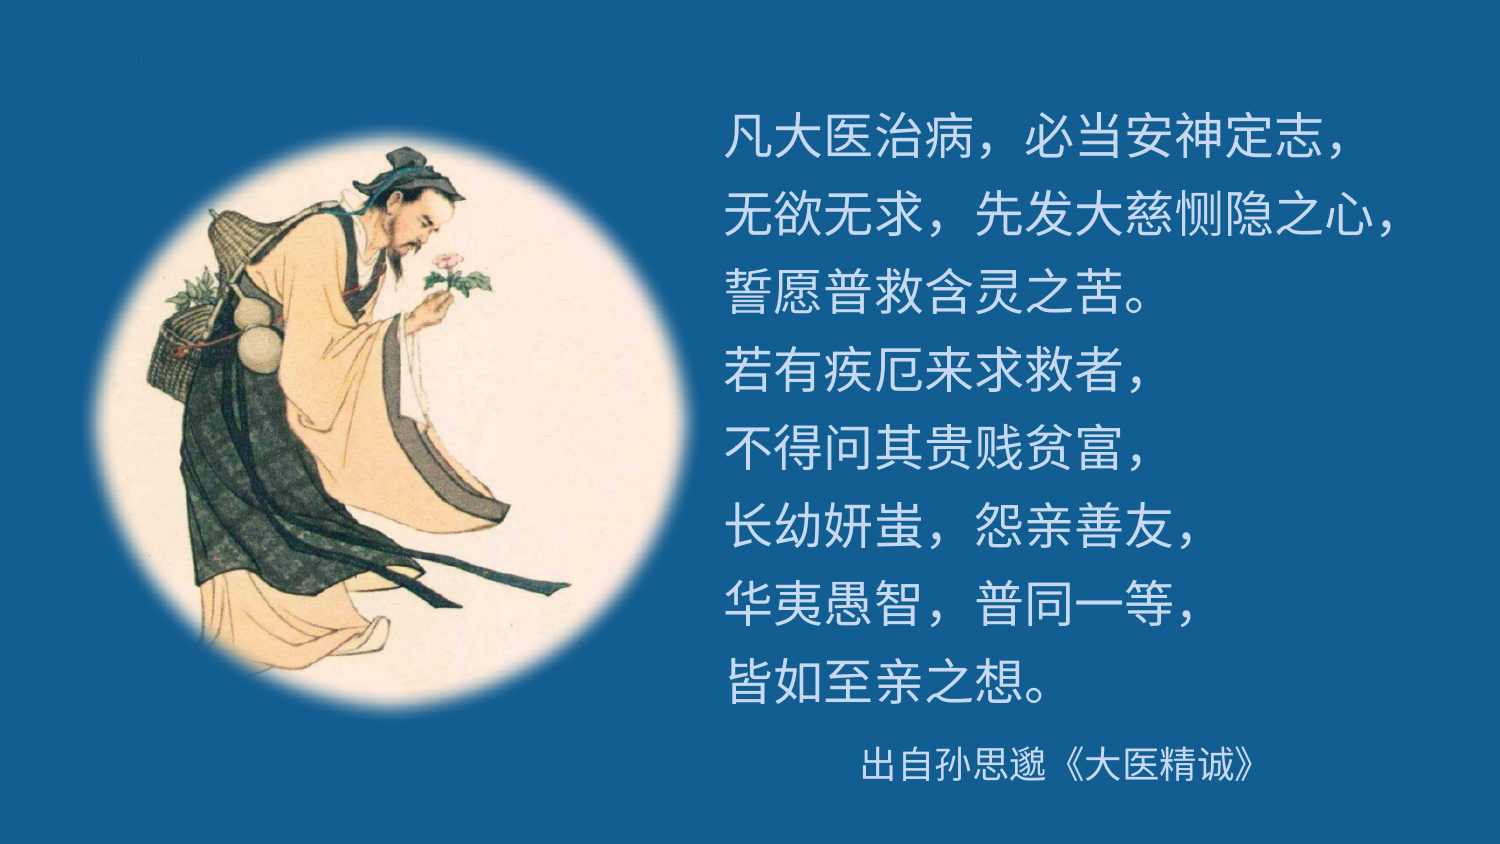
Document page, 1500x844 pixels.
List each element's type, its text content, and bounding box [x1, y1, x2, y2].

text_box 凡大医治病，必当安神定志， 无欲无求，先发大慈恻隐之心， 誓愿普救含灵之苦。 若有疾厄来求救者， 不得问其贵贱贫富， 长幼妍蚩，怨亲善友， 华夷愚智，普同一等， 皆如至亲之想。 出自孙思邈《大医精诚》 [709, 79, 1477, 796]
picture [76, 118, 704, 726]
